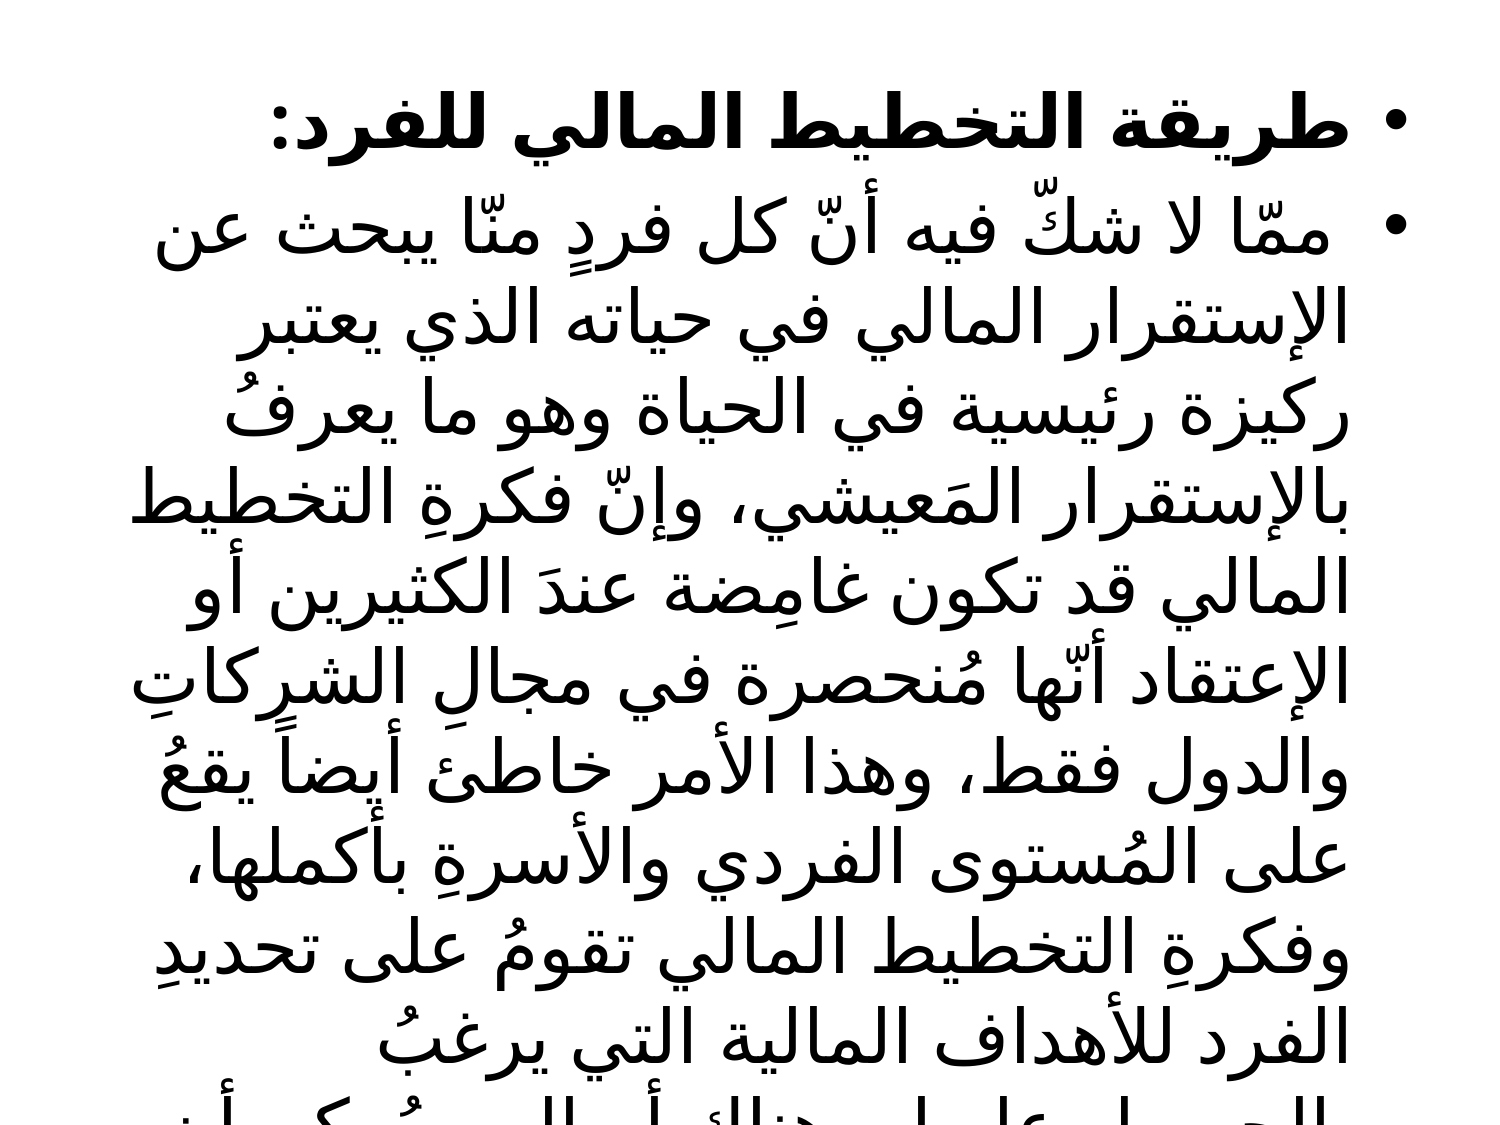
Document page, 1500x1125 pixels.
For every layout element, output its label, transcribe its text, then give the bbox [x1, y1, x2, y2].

list طريقة التخطيط المالي للفرد: ممّا لا شكّ فيه أنّ كل فردٍ منّا يبحث عن الإستقرار المالي في حياته الذي يعتبر ركيزة رئيسية في الحياة وهو ما يعرفُ بالإستقرار المَعيشي، وإنّ فكرةِ التخطيط المالي قد تكون غامِضة عندَ الكثيرين أو الإعتقاد أنّها مُنحصرة في مجالِ الشركاتِ والدول فقط، وهذا الأمر خاطئ أيضاً يقعُ على المُستوى الفردي والأسرةِ بأكملها، وفكرةِ التخطيط المالي تقومُ على تحديدِ الفرد للأهداف المالية التي يرغبُ بالحصولِ عليها، وهناك أساليب يُمكن أن تساهم في التخطيط المالي وهي: [75, 66, 1425, 1005]
